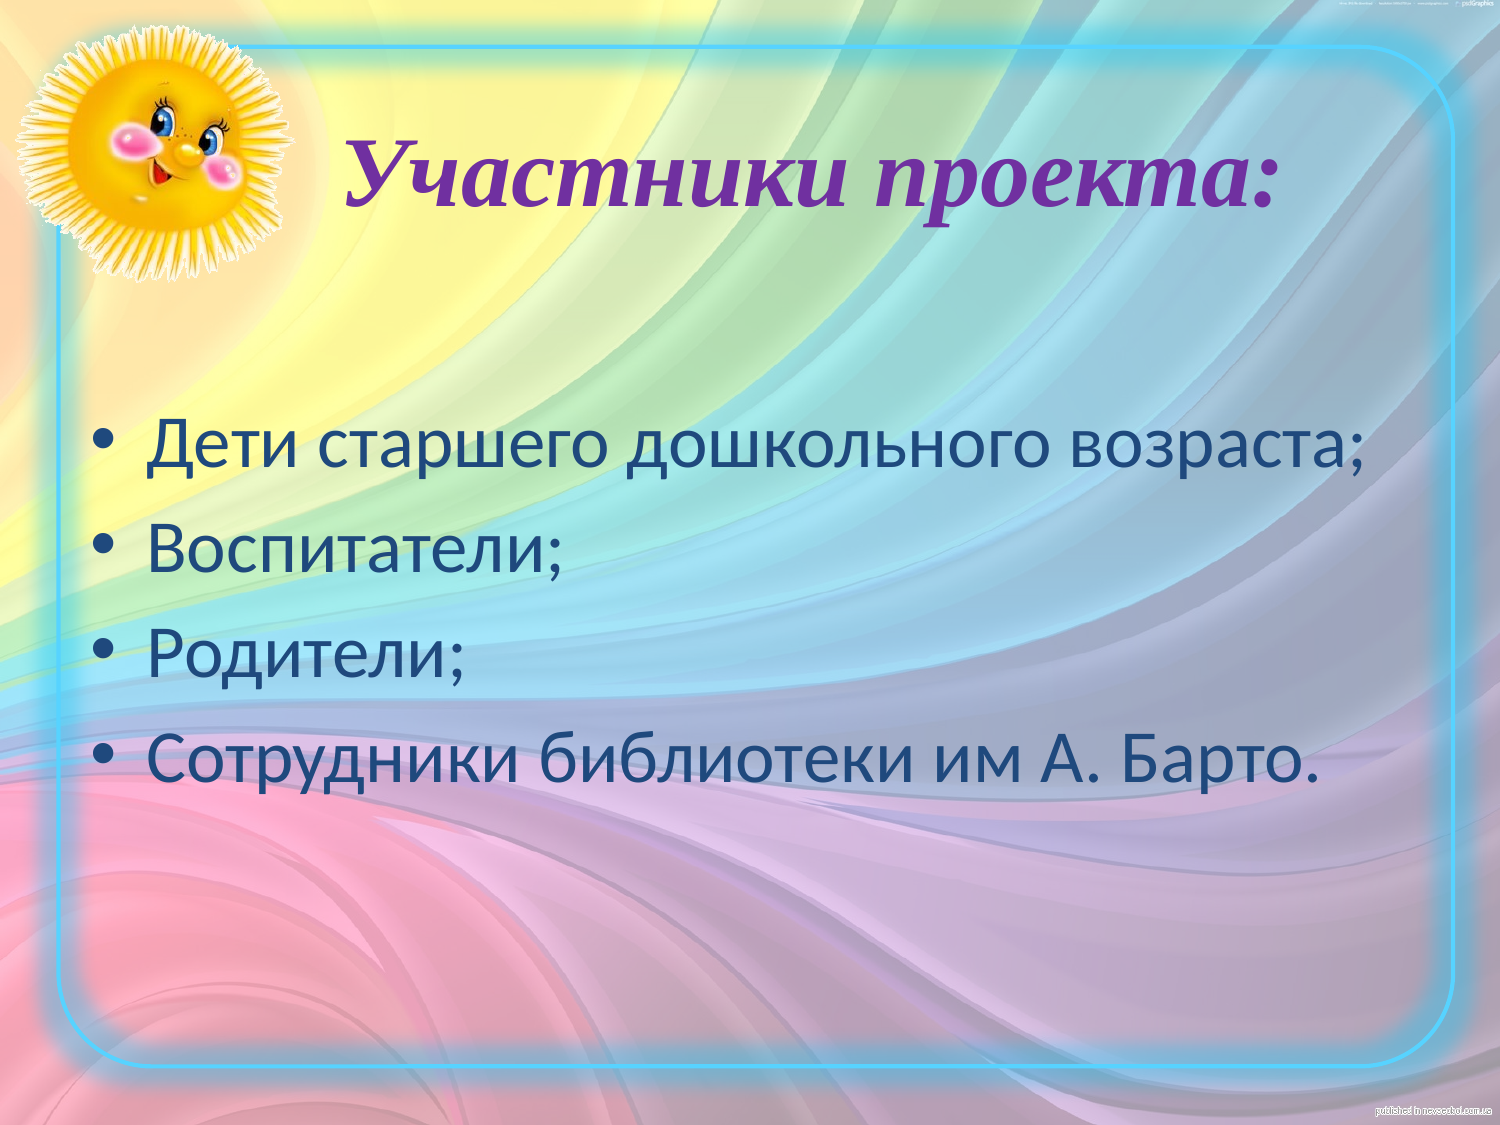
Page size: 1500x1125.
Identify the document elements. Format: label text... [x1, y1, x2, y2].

title Участники проекта: [75, 19, 1425, 315]
picture [11, 11, 340, 340]
list Дети старшего дошкольного возраста; Воспитатели; Родители; Сотрудники библиотеки им А. Барто. [75, 385, 1425, 1005]
